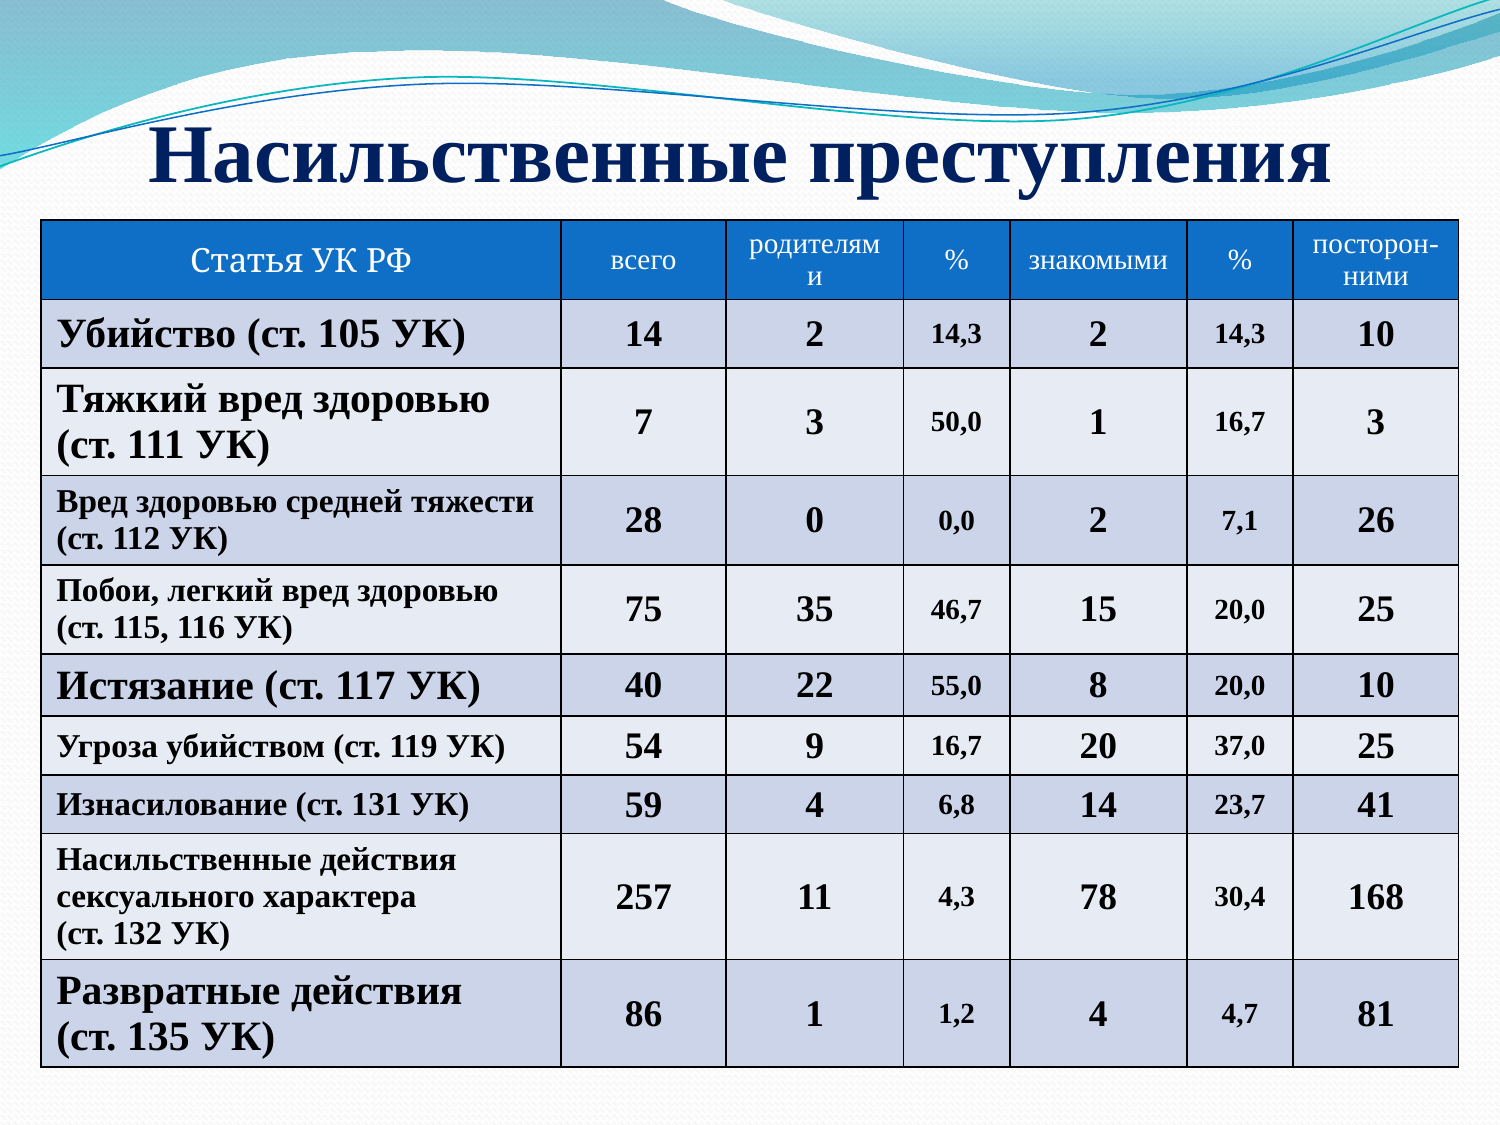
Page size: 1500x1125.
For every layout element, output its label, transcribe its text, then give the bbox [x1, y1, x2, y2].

table_cell 257 [562, 834, 725, 959]
table_header всего [562, 221, 725, 299]
table_cell 35 [727, 566, 903, 653]
table_cell 20,0 [1188, 655, 1292, 715]
table_cell 0 [727, 476, 903, 564]
table_cell 3 [727, 369, 903, 475]
table_cell 54 [562, 717, 725, 774]
table_cell 2 [1011, 476, 1186, 564]
table_header Статья УК РФ [42, 221, 560, 299]
table_cell 59 [562, 776, 725, 833]
title Насильственные преступления [65, 42, 1416, 200]
table_cell Развратные действия (ст. 135 УК) [42, 960, 560, 1066]
table_cell 20,0 [1188, 566, 1292, 653]
table_cell 2 [1011, 300, 1186, 367]
table_cell 14 [562, 300, 725, 367]
table_cell 4,3 [904, 834, 1009, 959]
table_cell 14,3 [1188, 300, 1292, 367]
table_cell 81 [1294, 960, 1458, 1066]
table_cell Насильственные действия сексуального характера (ст. 132 УК) [42, 834, 560, 959]
table_cell 16,7 [1188, 369, 1292, 475]
table_cell 4 [1011, 960, 1186, 1066]
table_cell 55,0 [904, 655, 1009, 715]
table_cell 30,4 [1188, 834, 1292, 959]
table_cell 28 [562, 476, 725, 564]
table_cell 86 [562, 960, 725, 1066]
table_cell 1 [727, 960, 903, 1066]
table_cell 22 [727, 655, 903, 715]
table_cell Побои, легкий вред здоровью (ст. 115, 116 УК) [42, 566, 560, 653]
table_cell 4 [727, 776, 903, 833]
table_header % [1188, 221, 1292, 299]
table_cell 75 [562, 566, 725, 653]
table_cell 10 [1294, 300, 1458, 367]
table_header % [904, 221, 1009, 299]
table_cell 40 [562, 655, 725, 715]
table_cell 1,2 [904, 960, 1009, 1066]
table_cell 26 [1294, 476, 1458, 564]
table_cell 20 [1011, 717, 1186, 774]
table_cell 23,7 [1188, 776, 1292, 833]
table_cell 1 [1011, 369, 1186, 475]
table_cell Изнасилование (ст. 131 УК) [42, 776, 560, 833]
table_cell 41 [1294, 776, 1458, 833]
table_header посторон-ними [1294, 221, 1458, 299]
table_cell 37,0 [1188, 717, 1292, 774]
table_cell 10 [1294, 655, 1458, 715]
table_cell 25 [1294, 566, 1458, 653]
table_cell 78 [1011, 834, 1186, 959]
table_cell 8 [1011, 655, 1186, 715]
table_cell 16,7 [904, 717, 1009, 774]
table_cell 0,0 [904, 476, 1009, 564]
table_cell 168 [1294, 834, 1458, 959]
table_cell Тяжкий вред здоровью (ст. 111 УК) [42, 369, 560, 475]
table_cell 25 [1294, 717, 1458, 774]
table_header родителями [727, 221, 903, 299]
table_cell 11 [727, 834, 903, 959]
table_cell 9 [727, 717, 903, 774]
table_cell 7 [562, 369, 725, 475]
table_cell 14 [1011, 776, 1186, 833]
table_cell 7,1 [1188, 476, 1292, 564]
table_cell 46,7 [904, 566, 1009, 653]
table_header знакомыми [1011, 221, 1186, 299]
table_cell 6,8 [904, 776, 1009, 833]
table_cell 50,0 [904, 369, 1009, 475]
table_cell 4,7 [1188, 960, 1292, 1066]
table_cell Убийство (ст. 105 УК) [42, 300, 560, 367]
table_cell Угроза убийством (ст. 119 УК) [42, 717, 560, 774]
table_cell 2 [727, 300, 903, 367]
table_cell Вред здоровью средней тяжести (ст. 112 УК) [42, 476, 560, 564]
table_cell 15 [1011, 566, 1186, 653]
table_cell 14,3 [904, 300, 1009, 367]
table_cell 3 [1294, 369, 1458, 475]
table_cell Истязание (ст. 117 УК) [42, 655, 560, 715]
